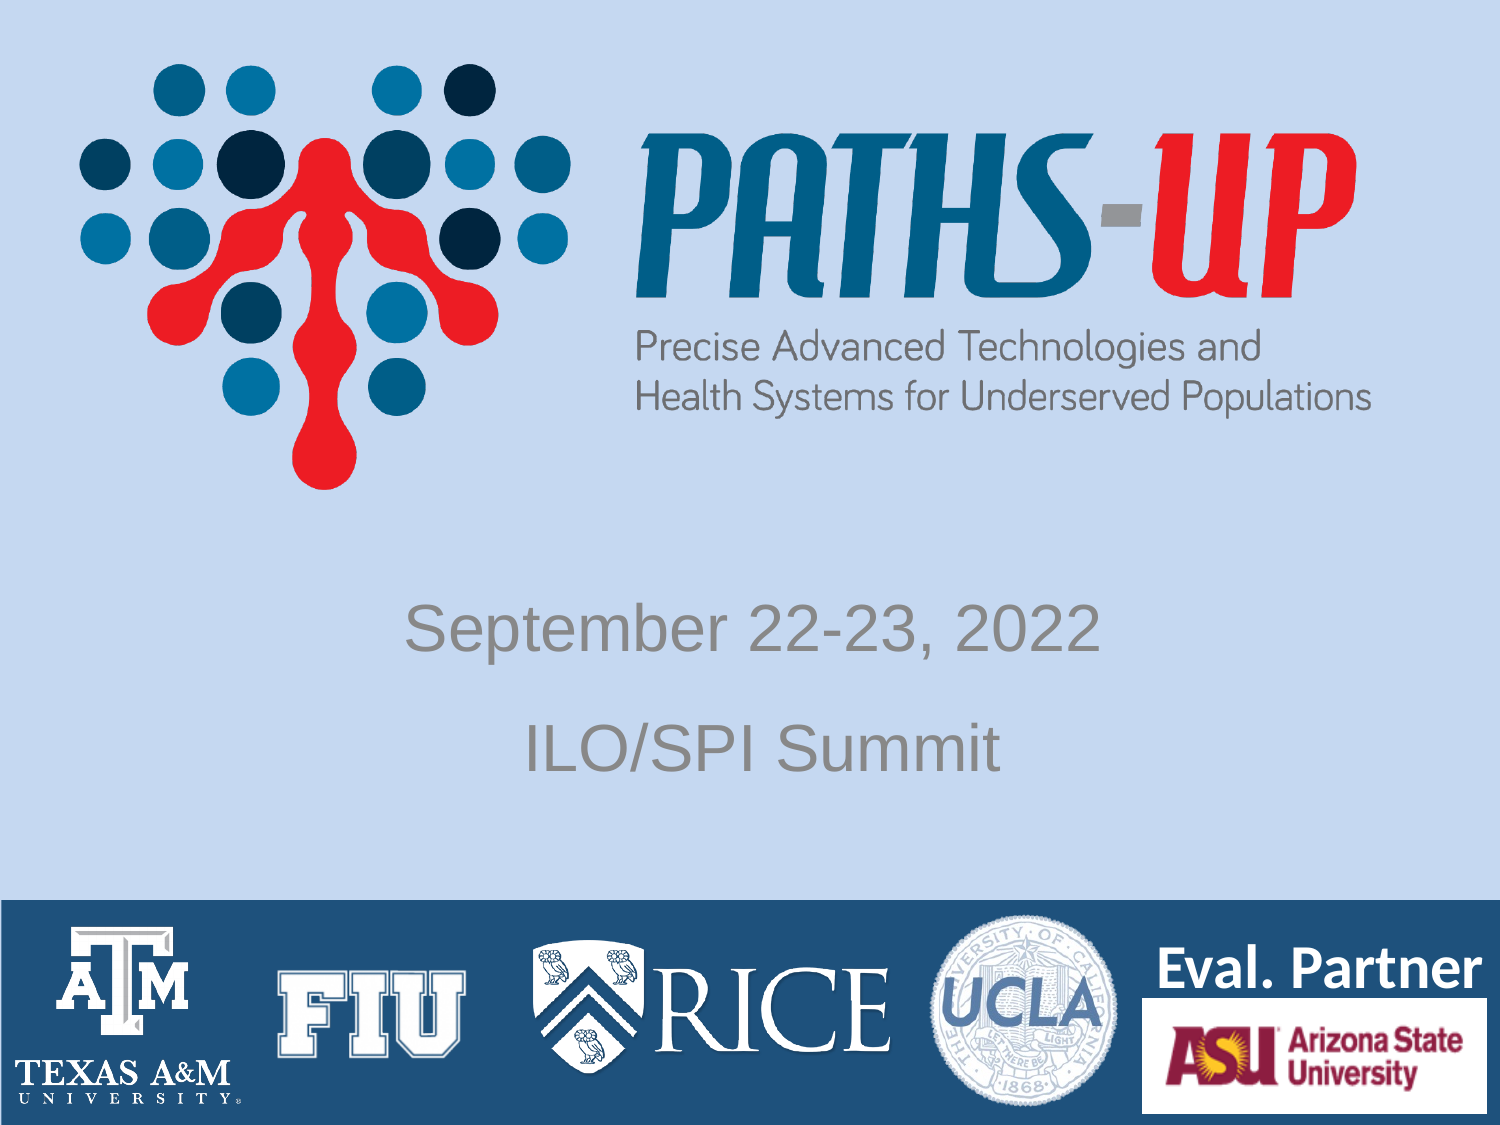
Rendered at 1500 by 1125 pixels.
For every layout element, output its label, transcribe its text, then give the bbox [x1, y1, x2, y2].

picture [1142, 998, 1487, 1114]
picture [79, 64, 1371, 490]
picture [0, 887, 250, 1125]
picture [269, 963, 471, 1064]
picture [533, 940, 893, 1077]
picture [921, 909, 1123, 1119]
subtitle September 22-23, 2022 ILO/SPI Summit [112, 537, 1413, 825]
